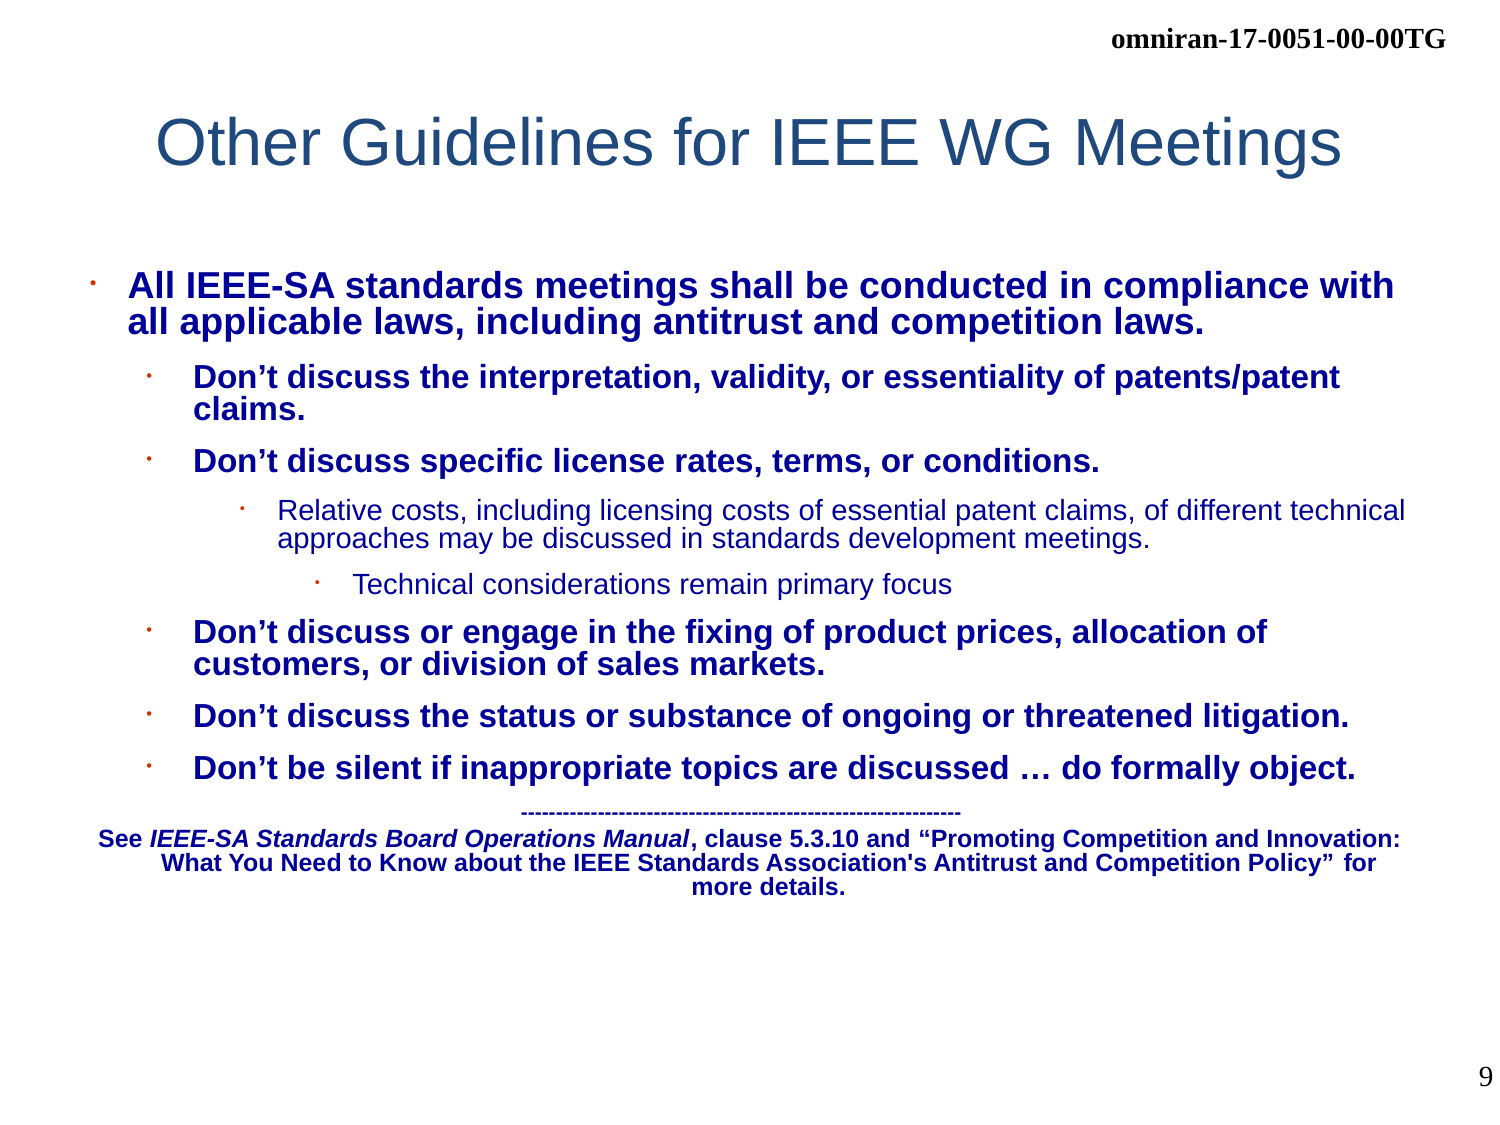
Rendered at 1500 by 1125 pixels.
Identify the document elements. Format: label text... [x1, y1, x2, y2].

list All IEEE-SA standards meetings shall be conducted in compliance with all applicable laws, including antitrust and competition laws. Don’t discuss the interpretation, validity, or essentiality of patents/patent claims. Don’t discuss specific license rates, terms, or conditions. Relative costs, including licensing costs of essential patent claims, of different technical approaches may be discussed in standards development meetings. Technical considerations remain primary focus Don’t discuss or engage in the fixing of product prices, allocation of customers, or division of sales markets. Don’t discuss the status or substance of ongoing or threatened litigation. Don’t be silent if inappropriate topics are discussed … do formally object. --------------------------------------------------------------- See IEEE-SA Standards Board Operations Manual, clause 5.3.10 and “Promoting Competition and Innovation: What You Need to Know about the IEEE Standards Association's Antitrust and Competition Policy” for more details. [75, 262, 1425, 988]
title Other Guidelines for IEEE WG Meetings [75, 45, 1425, 233]
text_box [87, 37, 1438, 163]
